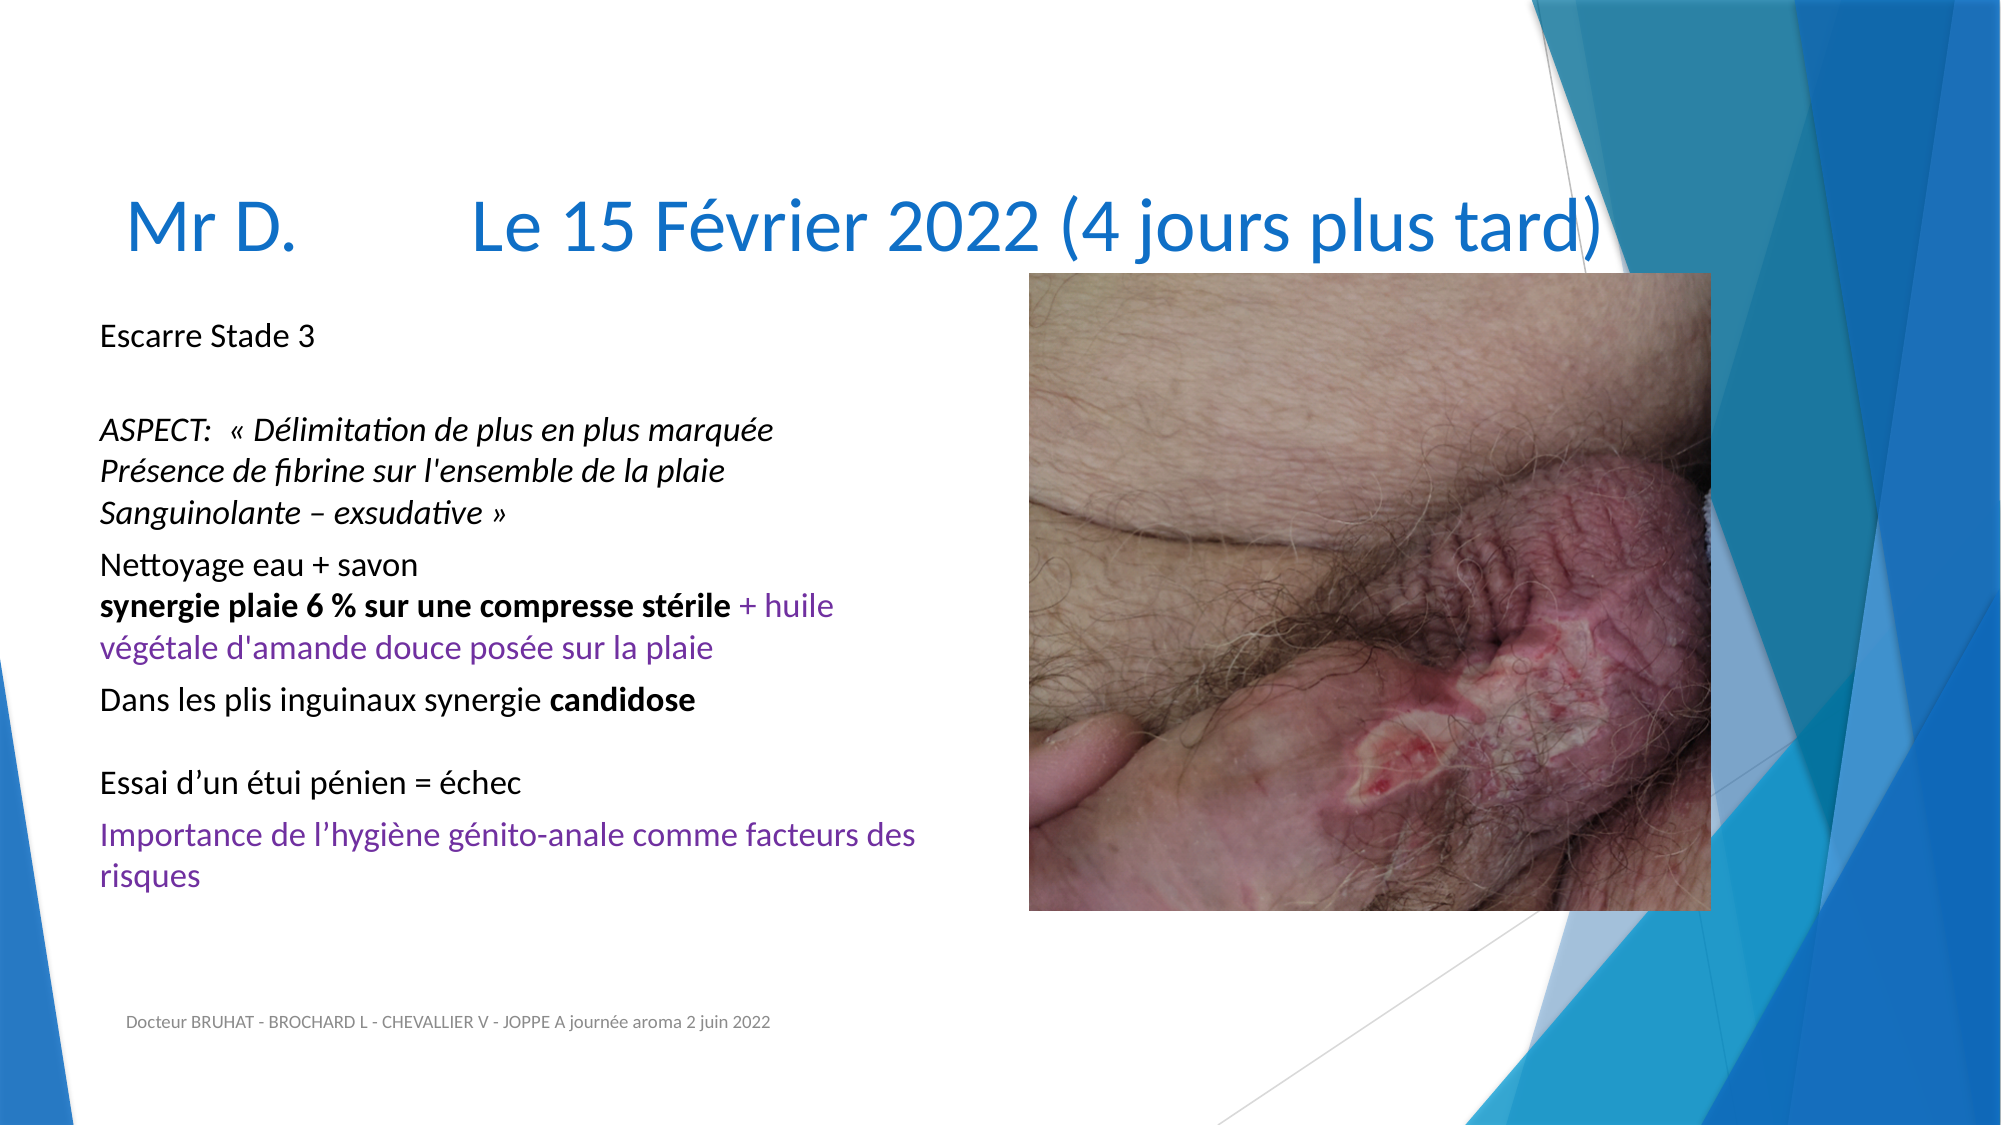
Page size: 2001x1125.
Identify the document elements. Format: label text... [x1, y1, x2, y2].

picture [1029, 273, 1711, 912]
title Mr D. Le 15 Février 2022 (4 jours plus tard) [85, 89, 1646, 274]
list Escarre Stade 3 ASPECT: « Délimitation de plus en plus marquée Présence de fibrine sur l'ensemble de la plaie Sanguinolante – exsudative » Nettoyage eau + savon synergie plaie 6 % sur une compresse stérile + huile végétale d'amande douce posée sur la plaie Dans les plis inguinaux synergie candidose Essai d’un étui pénien = échec Importance de l’hygiène génito-anale comme facteurs des risques [85, 273, 940, 911]
footer Docteur BRUHAT - BROCHARD L - CHEVALLIER V - JOPPE A journée aroma 2 juin 2022 [111, 991, 1145, 1051]
